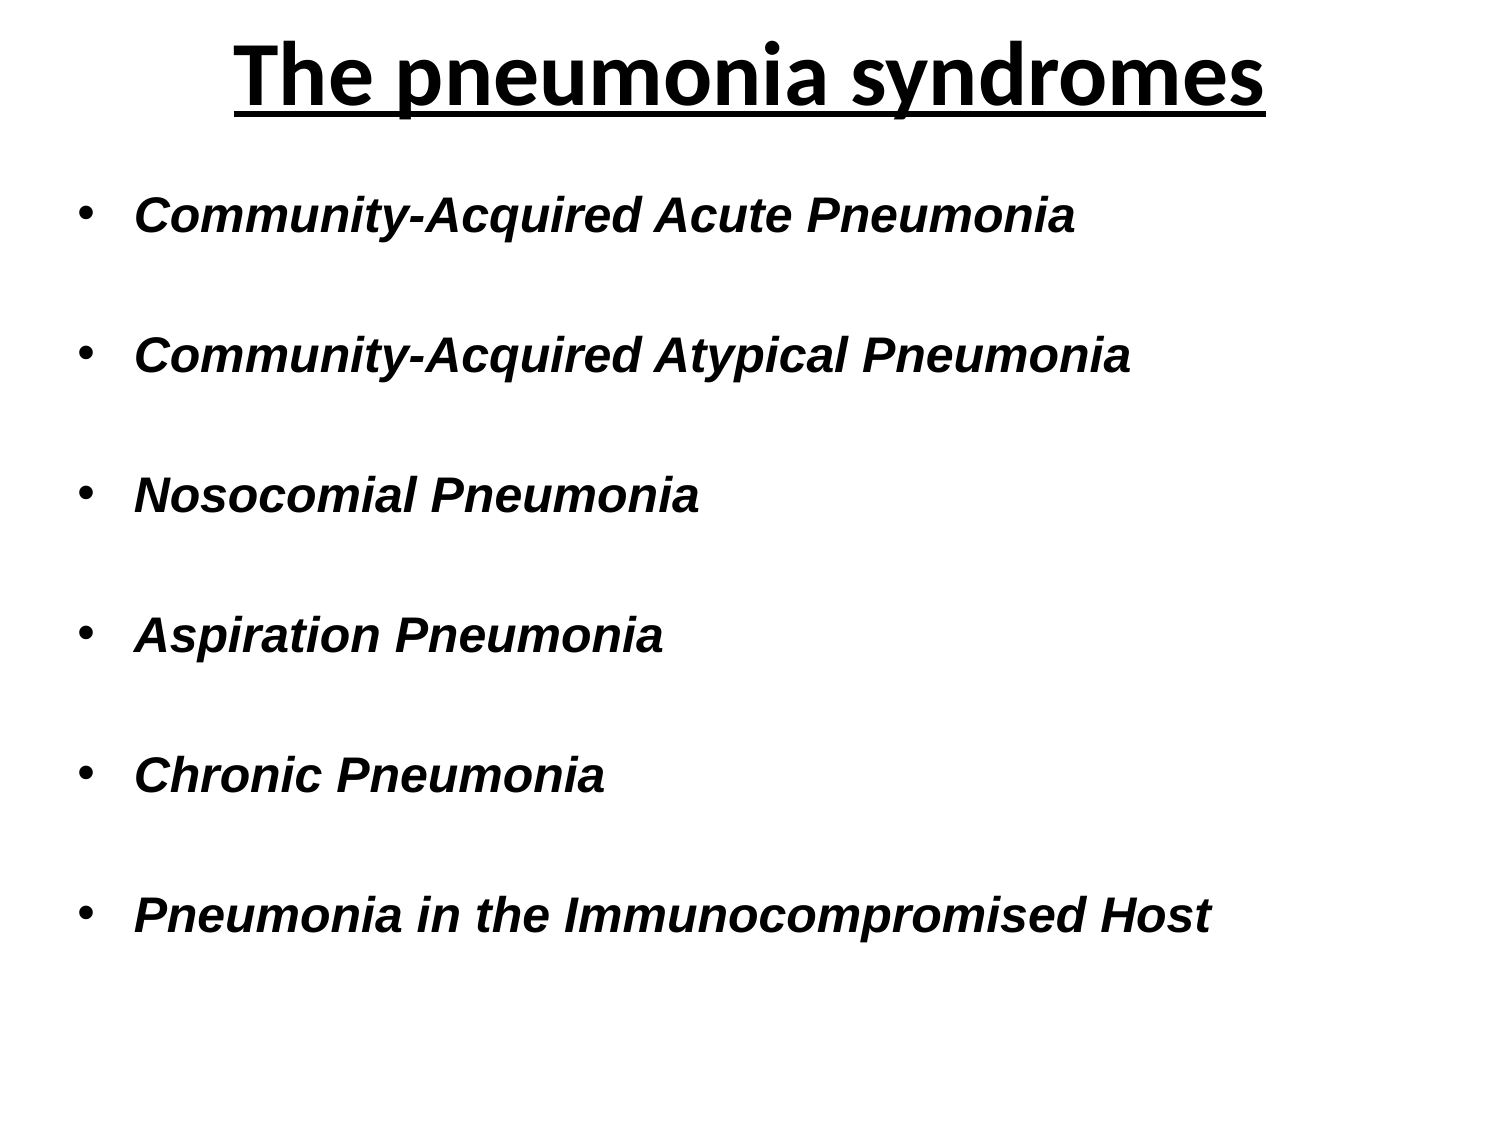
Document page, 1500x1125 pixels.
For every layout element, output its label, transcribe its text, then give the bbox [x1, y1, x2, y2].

list Community-Acquired Acute Pneumonia Community-Acquired Atypical Pneumonia Nosocomial Pneumonia Aspiration Pneumonia Chronic Pneumonia Pneumonia in the Immunocompromised Host [62, 174, 1400, 1125]
title The pneumonia syndromes [112, 0, 1388, 138]
